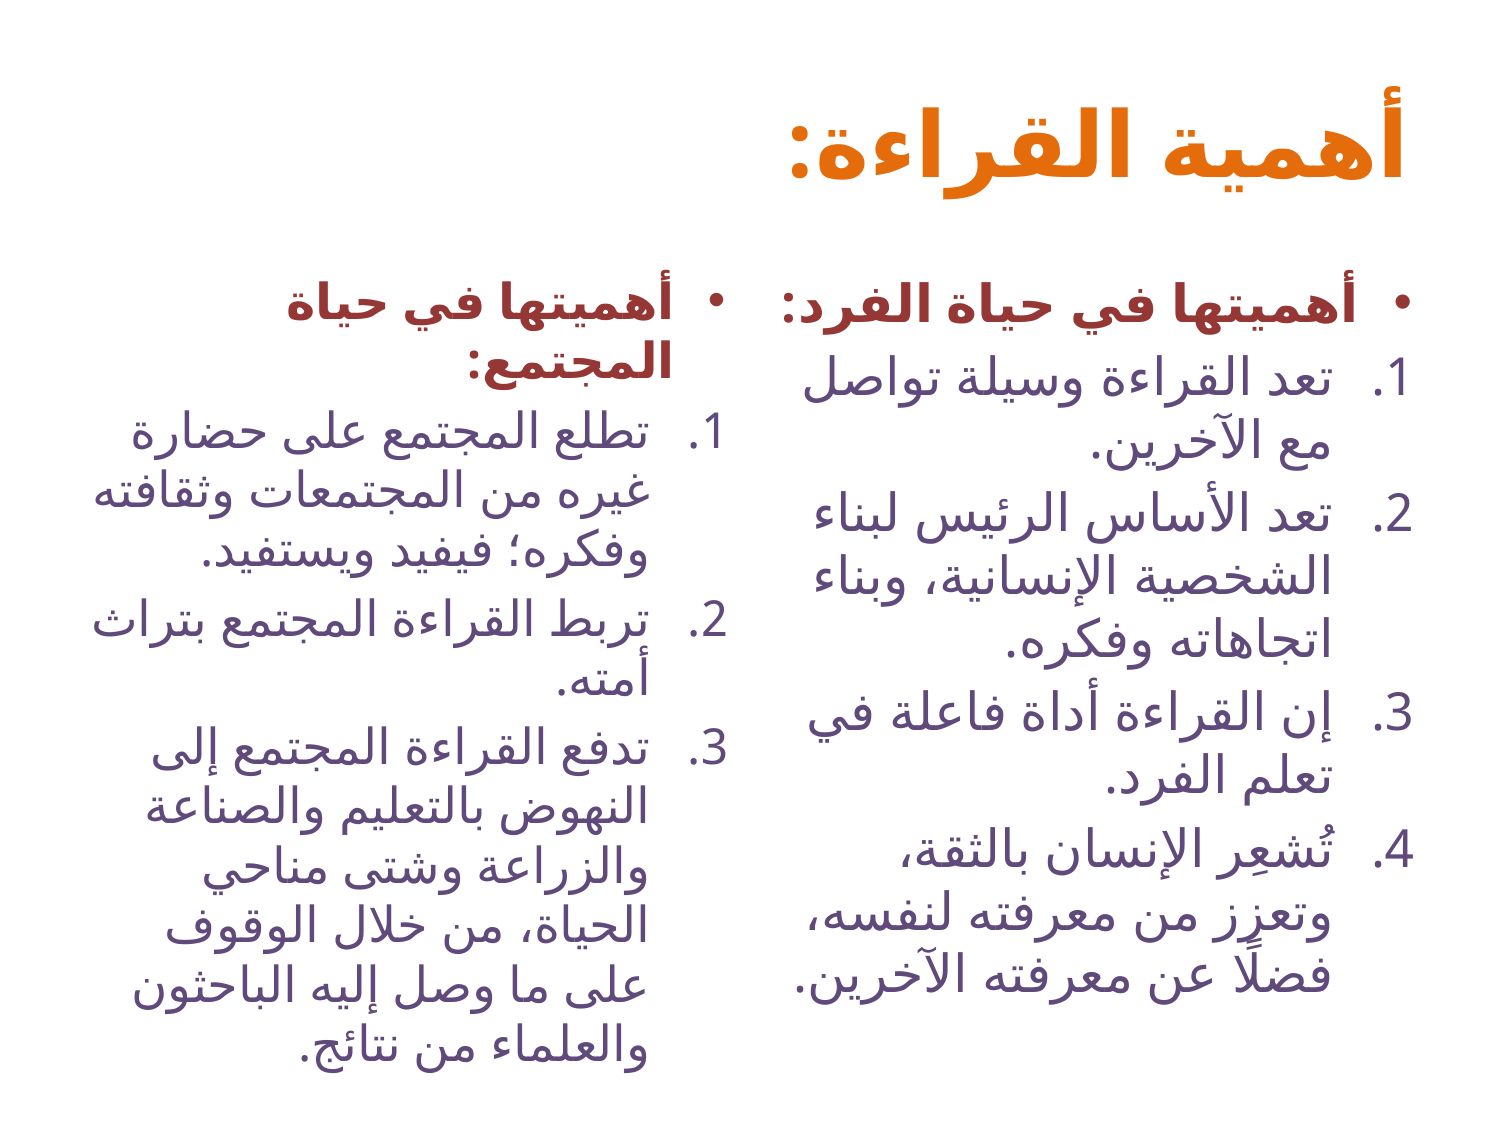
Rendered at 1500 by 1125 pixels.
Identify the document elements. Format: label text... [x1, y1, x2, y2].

list أهميتها في حياة المجتمع: تطلع المجتمع على حضارة غيره من المجتمعات وثقافته وفكره؛ فيفيد ويستفيد. تربط القراءة المجتمع بتراث أمته. تدفع القراءة المجتمع إلى النهوض بالتعليم والصناعة والزراعة وشتى مناحي الحياة، من خلال الوقوف على ما وصل إليه الباحثون والعلماء من نتائج. [75, 262, 738, 1090]
title أهمية القراءة: [75, 46, 1425, 235]
list أهميتها في حياة الفرد: تعد القراءة وسيلة تواصل مع الآخرين. تعد الأساس الرئيس لبناء الشخصية الإنسانية، وبناء اتجاهاته وفكره. إن القراءة أداة فاعلة في تعلم الفرد. تُشعِر الإنسان بالثقة، وتعزز من معرفته لنفسه، فضلًا عن معرفته الآخرين. [762, 262, 1425, 1067]
